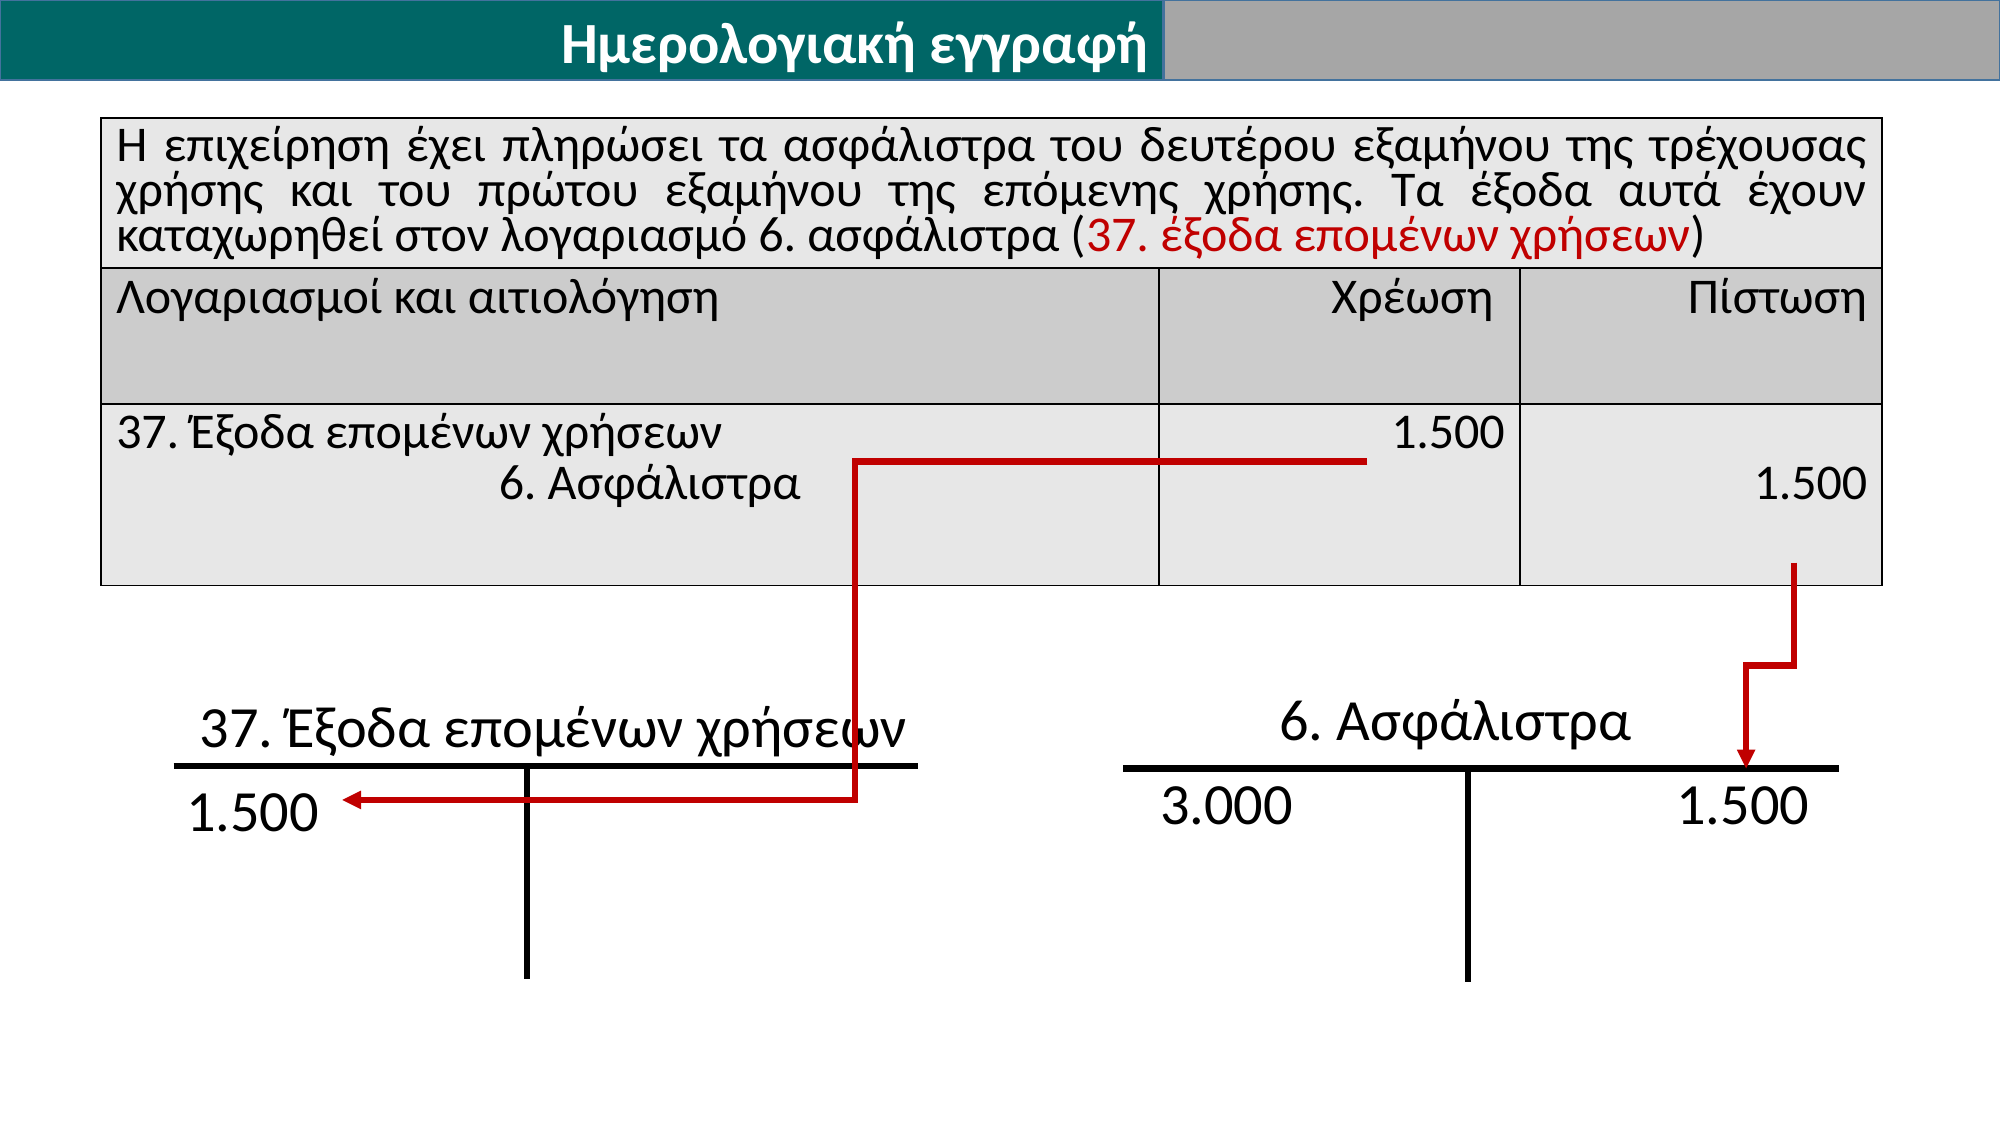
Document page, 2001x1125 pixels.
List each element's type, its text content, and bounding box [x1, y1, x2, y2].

table_cell Λογαριασμοί και αιτιολόγηση [102, 269, 1158, 403]
table_cell Χρέωση [1160, 269, 1519, 403]
table_cell 1.500 [1160, 405, 1519, 515]
table_cell 37. Έξοδα επομένων χρήσεων 6. Ασφάλιστρα [102, 405, 1158, 585]
text_box [1163, 0, 2000, 81]
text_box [342, 461, 1368, 800]
text_box 37. Έξοδα επομένων χρήσεων 1.500 [118, 515, 972, 1061]
table_cell Πίστωση [1521, 269, 1881, 403]
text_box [1666, 641, 1873, 690]
text_box 6. Ασφάλιστρα 3.000 1.500 [1012, 515, 1924, 1091]
table_cell 1.500 [1521, 405, 1881, 515]
table_header Η επιχείρηση έχει πληρώσει τα ασφάλιστρα του δευτέρου εξαμήνου της τρέχουσας χρήσης και του πρώτου εξαμήνου της επόμενης χρήσης. Τα έξοδα αυτά έχουν καταχωρηθεί στον λογαριασμό 6. ασφάλιστρα (37. έξοδα επομένων χρήσεων) [102, 119, 1881, 267]
text_box Ημερολογιακή εγγραφή [0, 0, 1163, 81]
